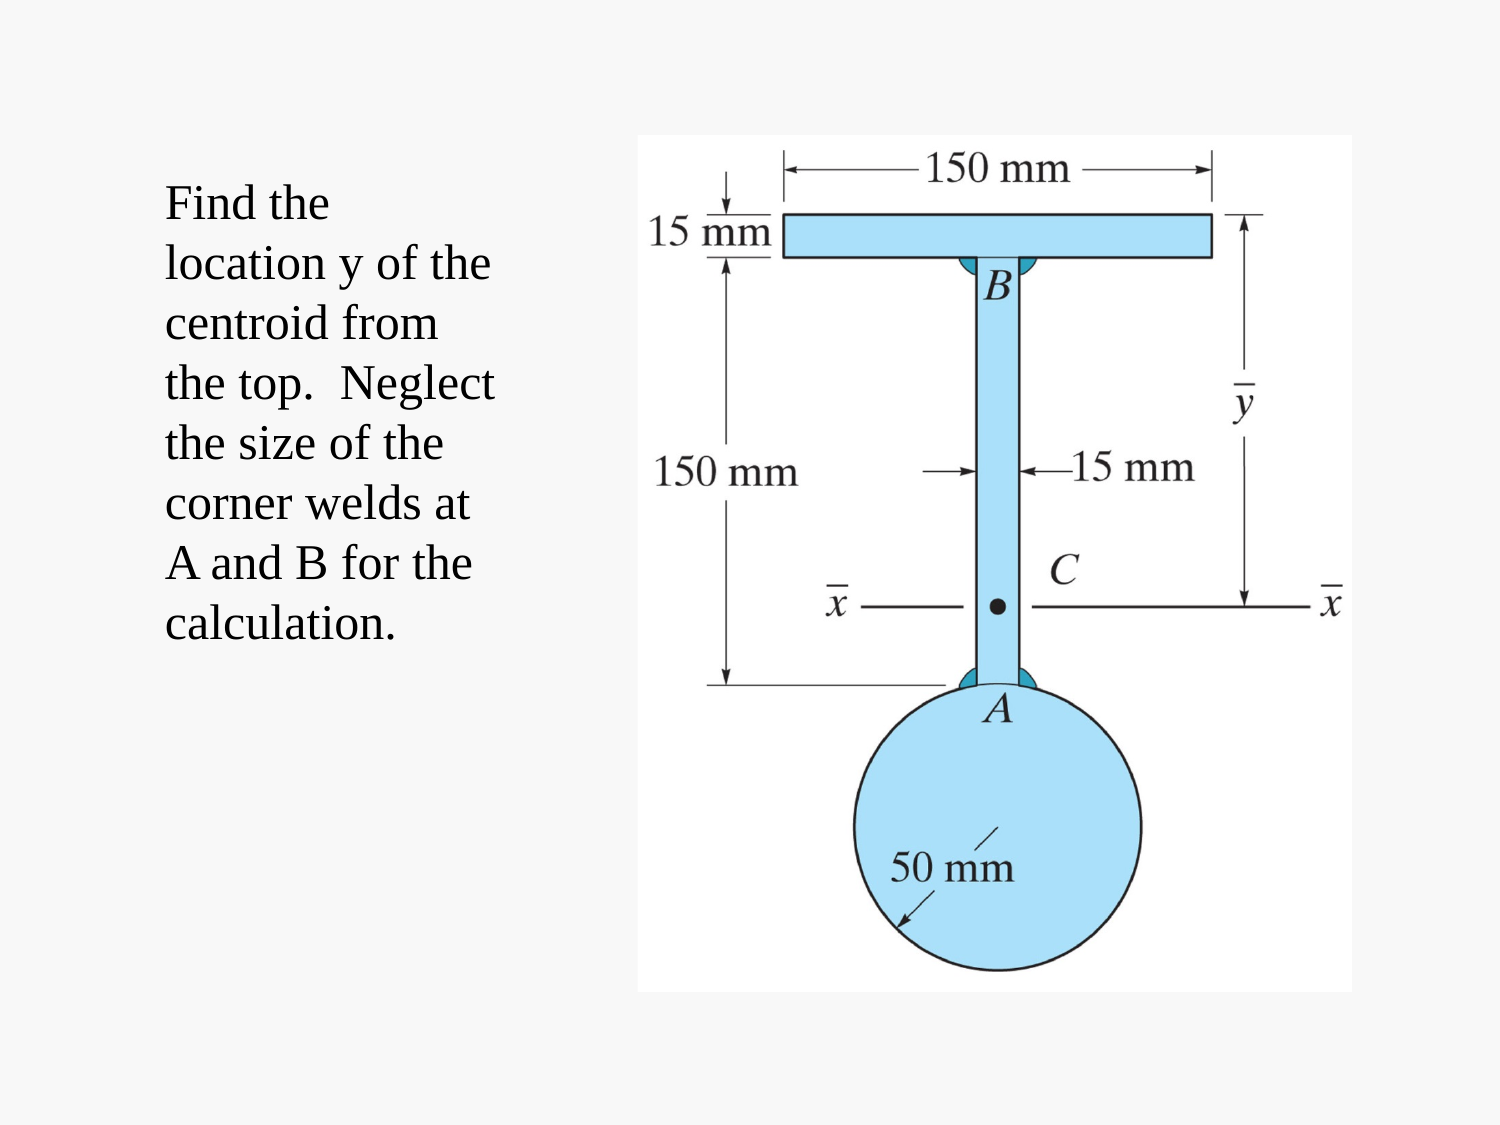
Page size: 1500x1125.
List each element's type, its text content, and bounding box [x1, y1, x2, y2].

text_box Find the location y of the centroid from the top. Neglect the size of the corner welds at A and B for the calculation. [149, 162, 513, 658]
picture [637, 135, 1353, 992]
